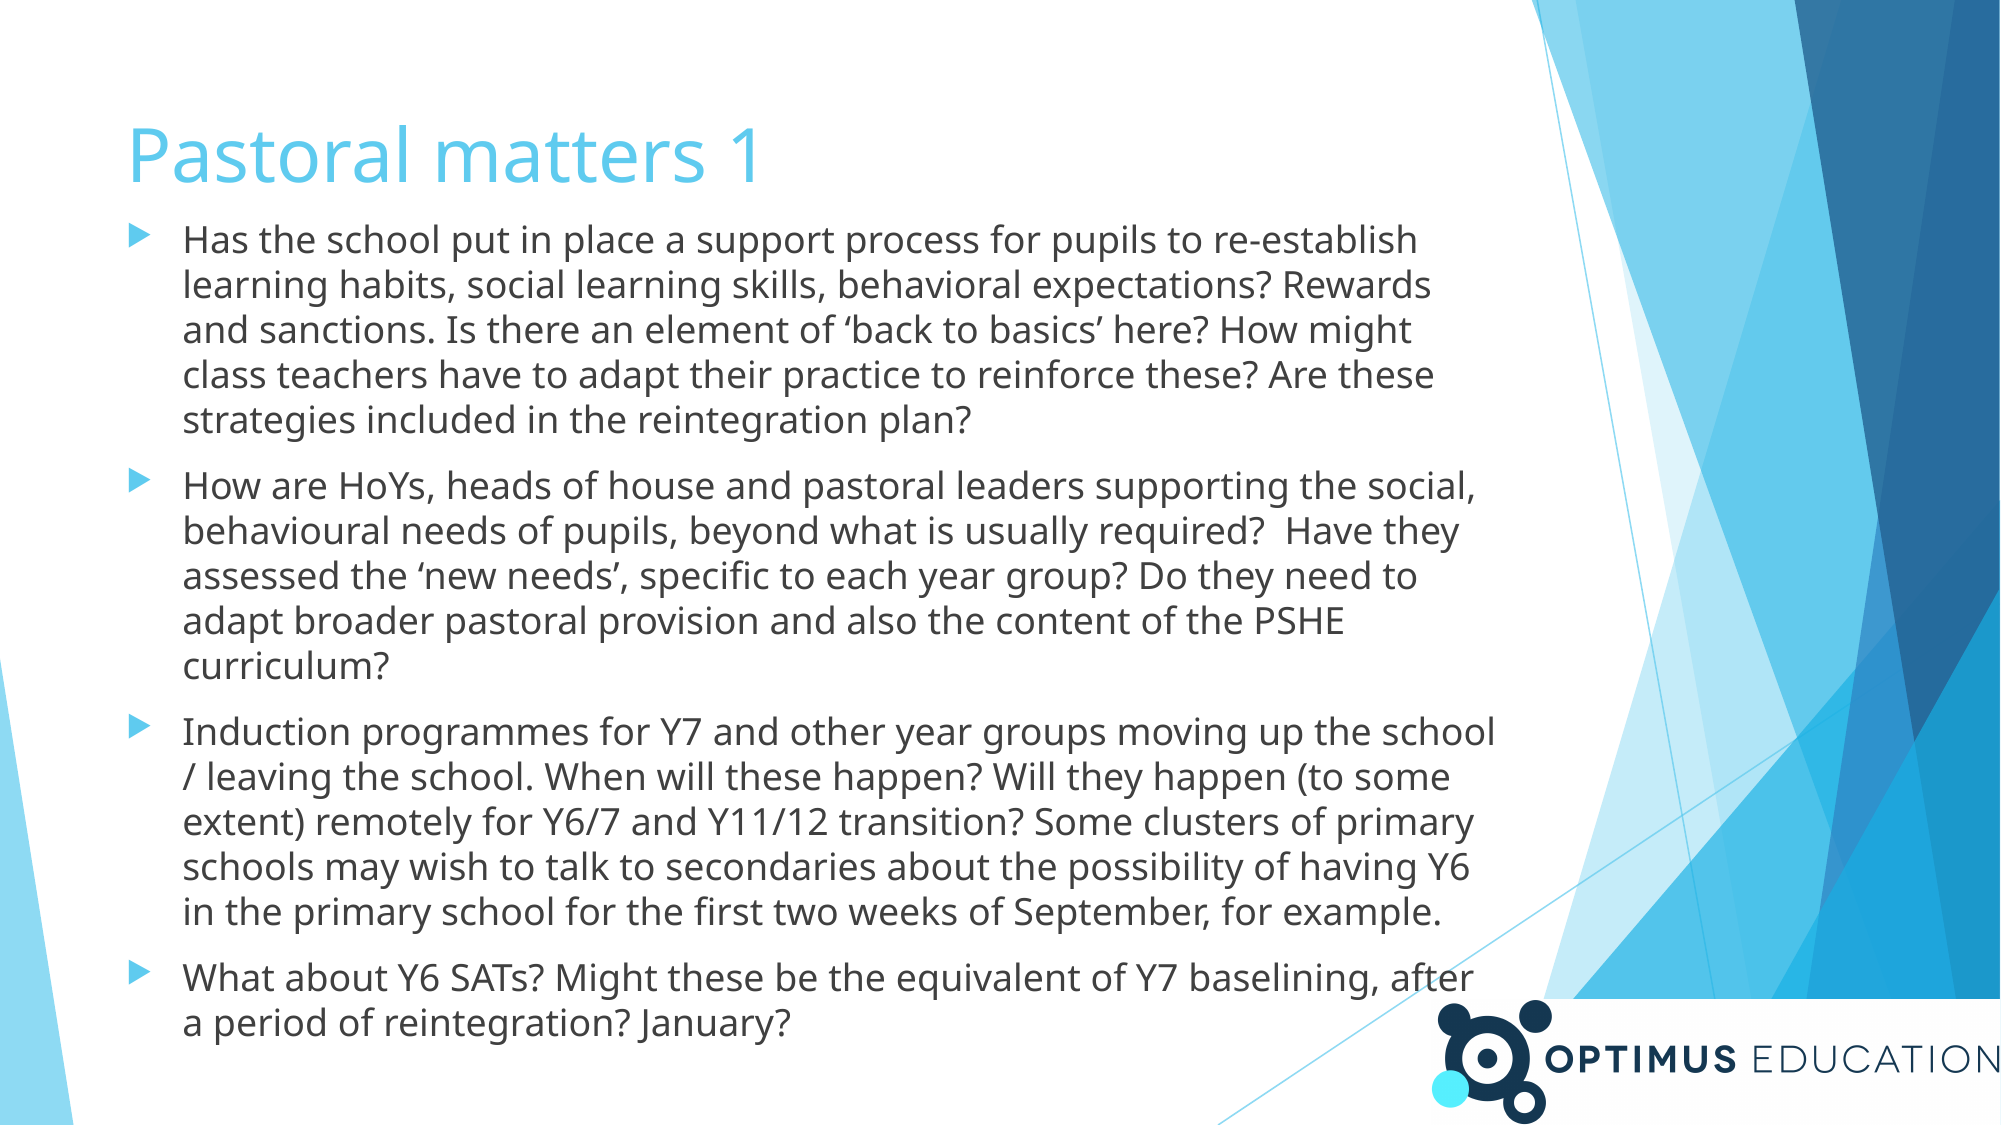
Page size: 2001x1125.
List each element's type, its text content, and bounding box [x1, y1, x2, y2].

picture [1430, 999, 2000, 1125]
title Pastoral matters 1 [111, 99, 1522, 208]
list Has the school put in place a support process for pupils to re-establish learning habits, social learning skills, behavioral expectations? Rewards and sanctions. Is there an element of ‘back to basics’ here? How might class teachers have to adapt their practice to reinforce these? Are these strategies included in the reintegration plan? How are HoYs, heads of house and pastoral leaders supporting the social, behavioural needs of pupils, beyond what is usually required? Have they assessed the ‘new needs’, specific to each year group? Do they need to adapt broader pastoral provision and also the content of the PSHE curriculum? Induction programmes for Y7 and other year groups moving up the school / leaving the school. When will these happen? Will they happen (to some extent) remotely for Y6/7 and Y11/12 transition? Some clusters of primary schools may wish to talk to secondaries about the possibility of having Y6 in the primary school for the first two weeks of September, for example. What about Y6 SATs? Might these be the equivalent of Y7 baselining, after a period of reintegration? January? [111, 208, 1522, 1106]
